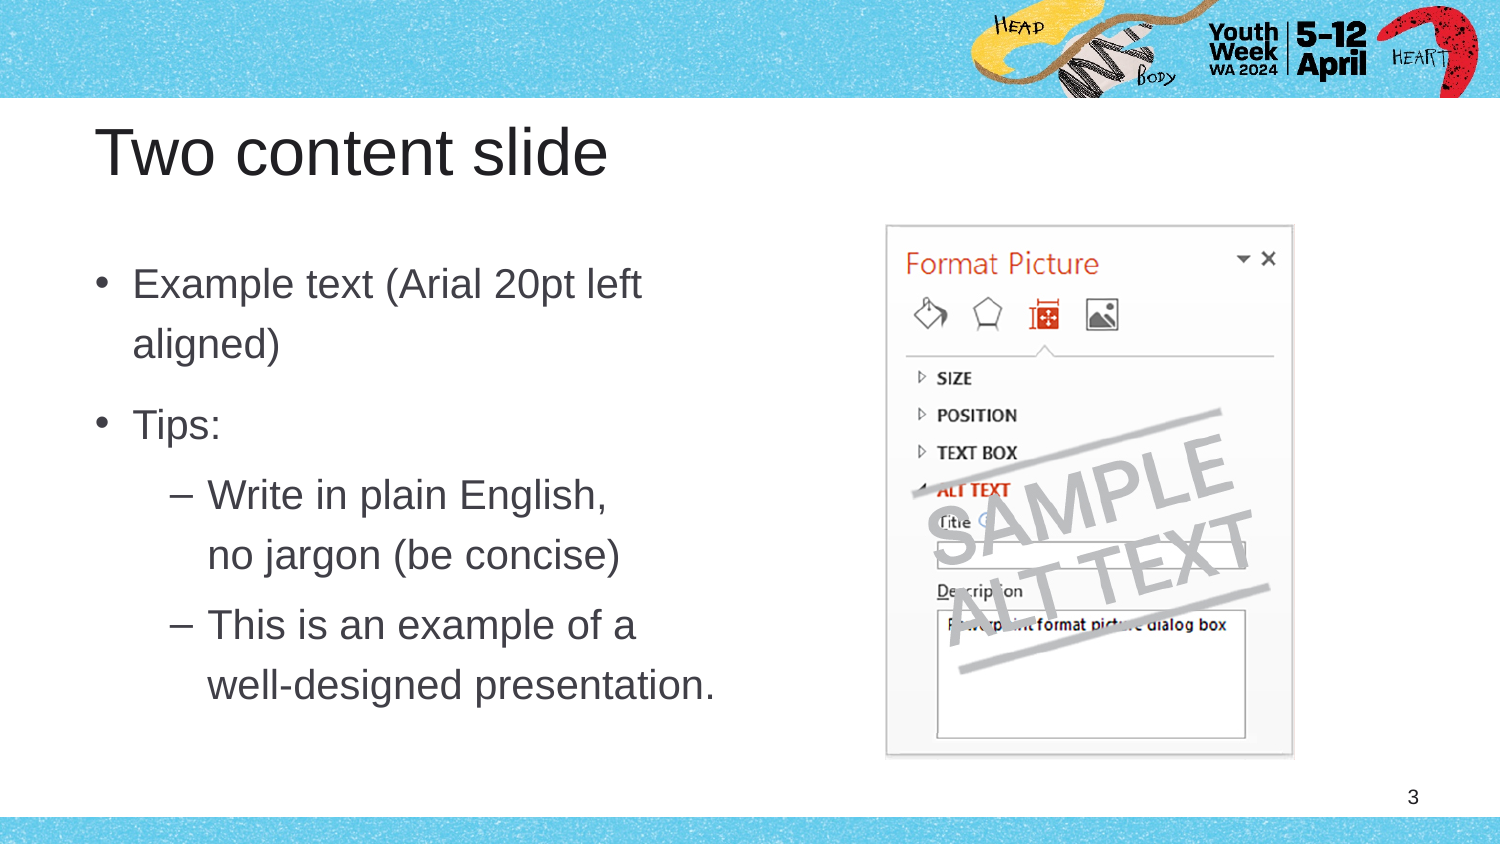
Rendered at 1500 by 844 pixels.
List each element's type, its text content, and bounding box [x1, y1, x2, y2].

list Example text (Arial 20pt left aligned) Tips: Write in plain English, no jargon (be concise) This is an example of a well-designed presentation. [79, 239, 742, 775]
slide_number 3 [1378, 773, 1449, 819]
title Two content slide [79, 98, 1421, 210]
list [885, 224, 1295, 760]
picture [0, 0, 1500, 98]
picture [0, 817, 1500, 844]
